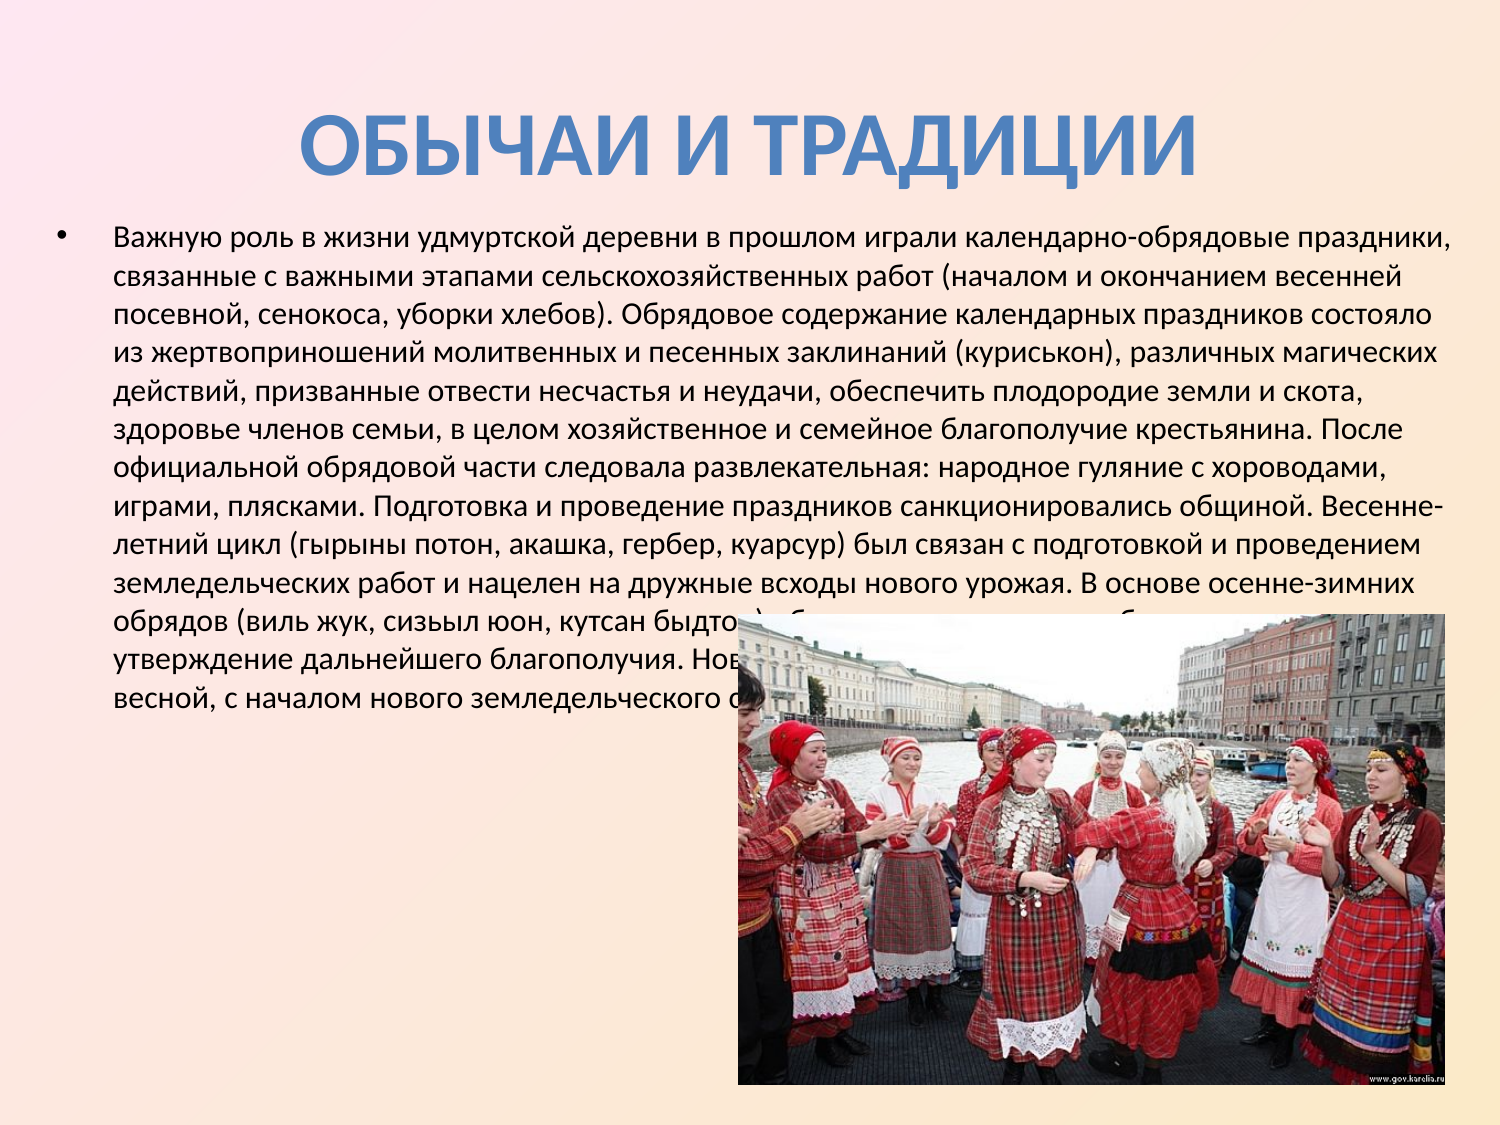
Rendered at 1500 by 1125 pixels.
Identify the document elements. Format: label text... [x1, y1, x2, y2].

list Важную роль в жизни удмуртской деревни в прошлом играли календарно-обрядовые праздники, связанные с важными этапами сельскохозяйственных работ (началом и окончанием весенней посевной, сенокоса, уборки хлебов). Обрядовое содержание календарных праздников состояло из жертвоприношений молитвенных и песенных заклинаний (куриськон), различных магических действий, призванные отвести несчастья и неудачи, обеспечить плодородие земли и скота, здоровье членов семьи, в целом хозяйственное и семейное благополучие крестьянина. После официальной обрядовой части следовала развлекательная: народное гуляние с хороводами, играми, плясками. Подготовка и проведение праздников санкционировались общиной. Весенне-летний цикл (гырыны потон, акашка, гербер, куарсур) был связан с подготовкой и проведением земледельческих работ и нацелен на дружные всходы нового урожая. В основе осенне-зимних обрядов (виль жук, сизьыл юон, кутсан быдтон) - благодарение в честь собранного урожая, утверждение дальнейшего благополучия. Новый год удмуртского земледельца начинался весной, с началом нового земледельческого сезона. [41, 208, 1471, 745]
title Обычаи и традиции [75, 45, 1425, 208]
picture [737, 614, 1446, 1086]
